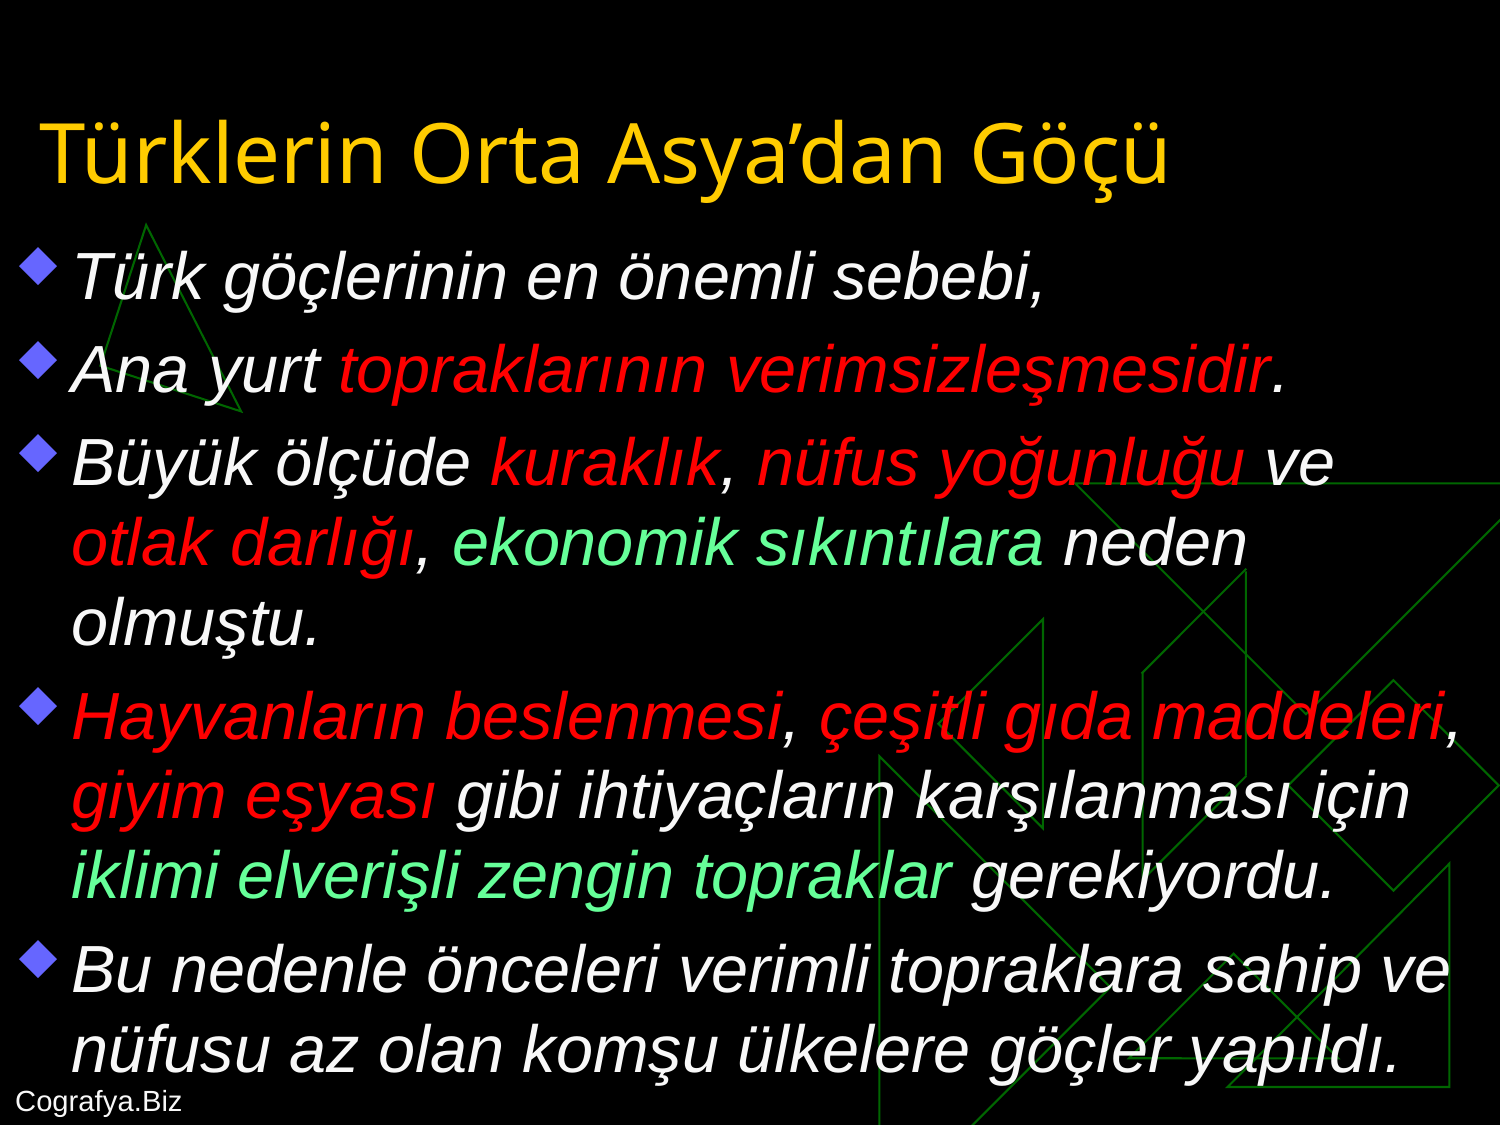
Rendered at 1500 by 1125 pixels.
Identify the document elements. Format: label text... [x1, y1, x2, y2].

list Türk göçlerinin en önemli sebebi, Ana yurt topraklarının verimsizleşmesidir. Büyük ölçüde kuraklık, nüfus yoğunluğu ve otlak darlığı, ekonomik sıkıntılara neden olmuştu. Hayvanların beslenmesi, çeşitli gıda maddeleri, giyim eşyası gibi ihtiyaçların karşılanması için iklimi elverişli zengin topraklar gerekiyordu. Bu nedenle önceleri verimli topraklara sahip ve nüfusu az olan komşu ülkelere göçler yapıldı. [0, 224, 1500, 1125]
title Türklerin Orta Asya’dan Göçü [24, 51, 1475, 224]
